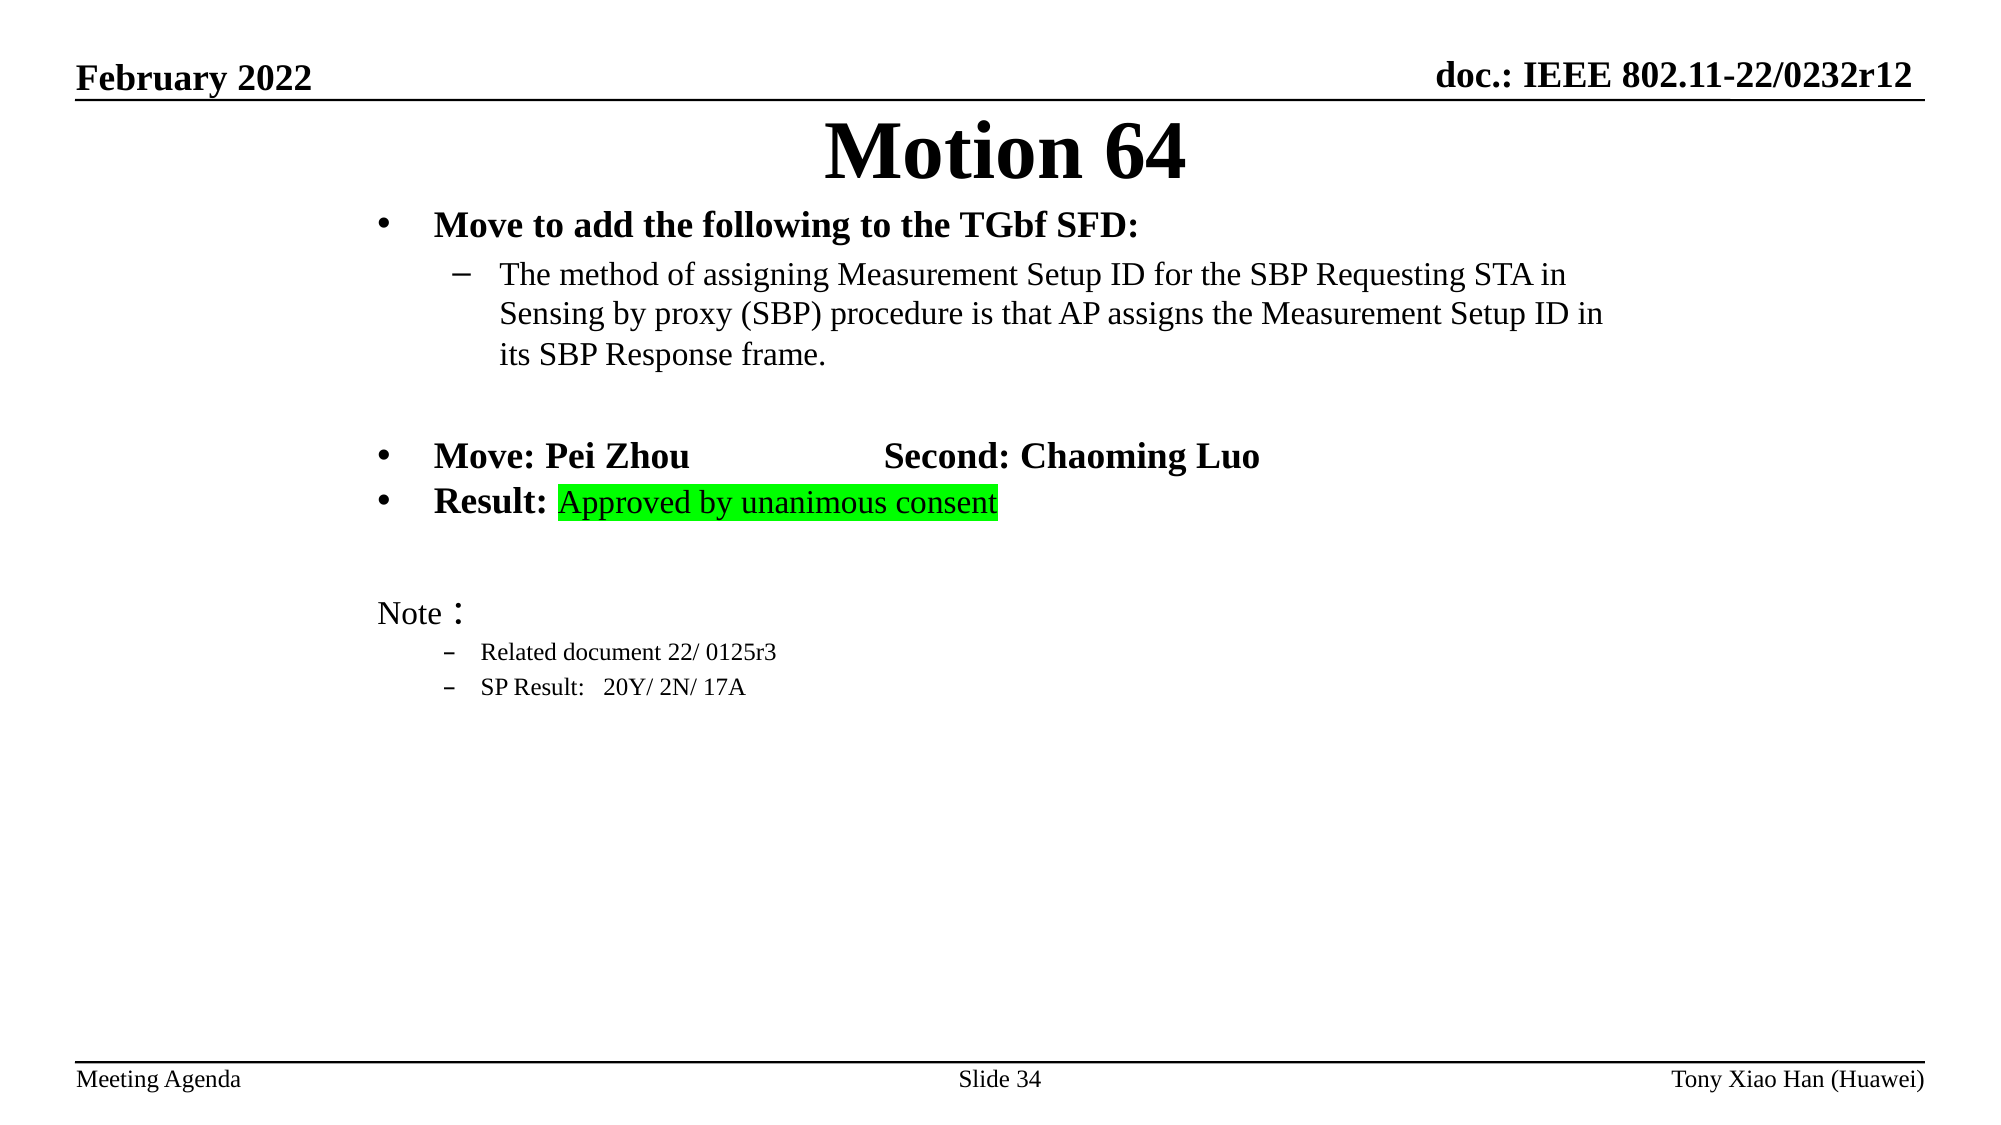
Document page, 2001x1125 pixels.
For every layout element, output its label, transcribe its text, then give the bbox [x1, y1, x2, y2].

text_box Motion 64 [368, 87, 1644, 225]
text_box Move to add the following to the TGbf SFD: The method of assigning Measurement Setup ID for the SBP Requesting STA in Sensing by proxy (SBP) procedure is that AP assigns the Measurement Setup ID in its SBP Response frame. Move: Pei Zhou Second: Chaoming Luo Result: Approved by unanimous consent Note： Related document 22/ 0125r3 SP Result: 20Y/ 2N/ 17A [362, 162, 1638, 875]
